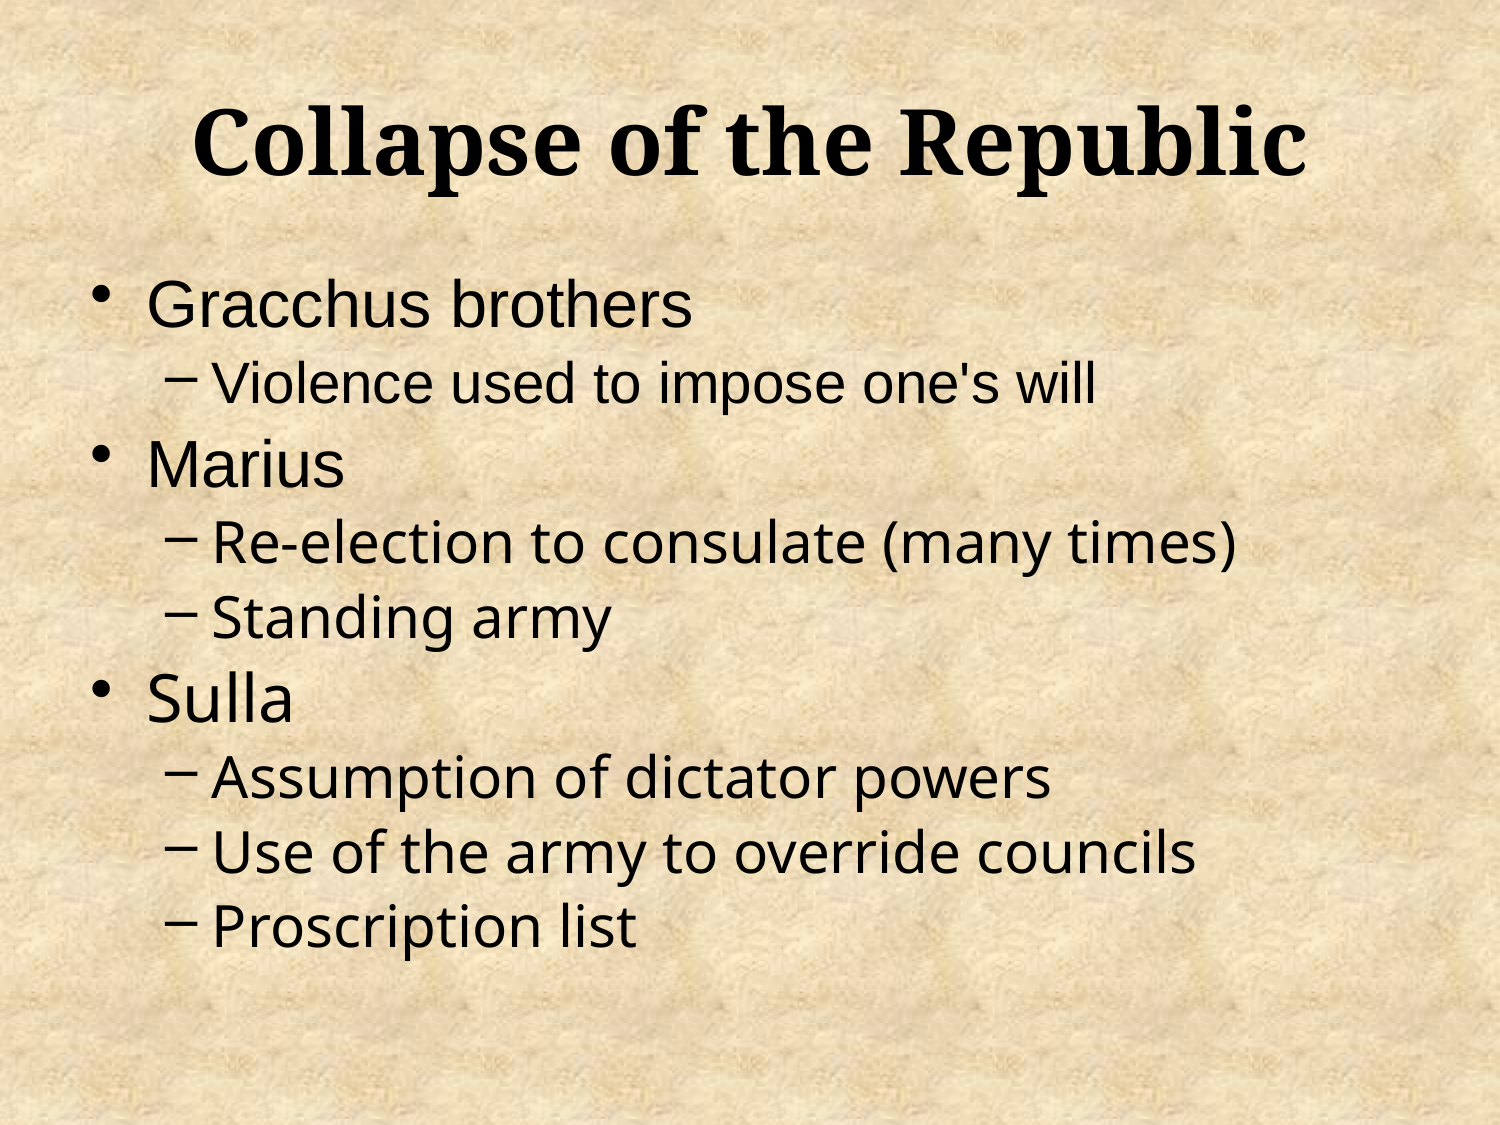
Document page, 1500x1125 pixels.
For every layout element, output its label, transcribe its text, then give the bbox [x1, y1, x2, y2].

picture [0, 0, 1500, 1125]
list Gracchus brothers Violence used to impose one's will Marius Re-election to consulate (many times) Standing army Sulla Assumption of dictator powers Use of the army to override councils Proscription list [75, 262, 1425, 1005]
title Collapse of the Republic [75, 45, 1425, 233]
